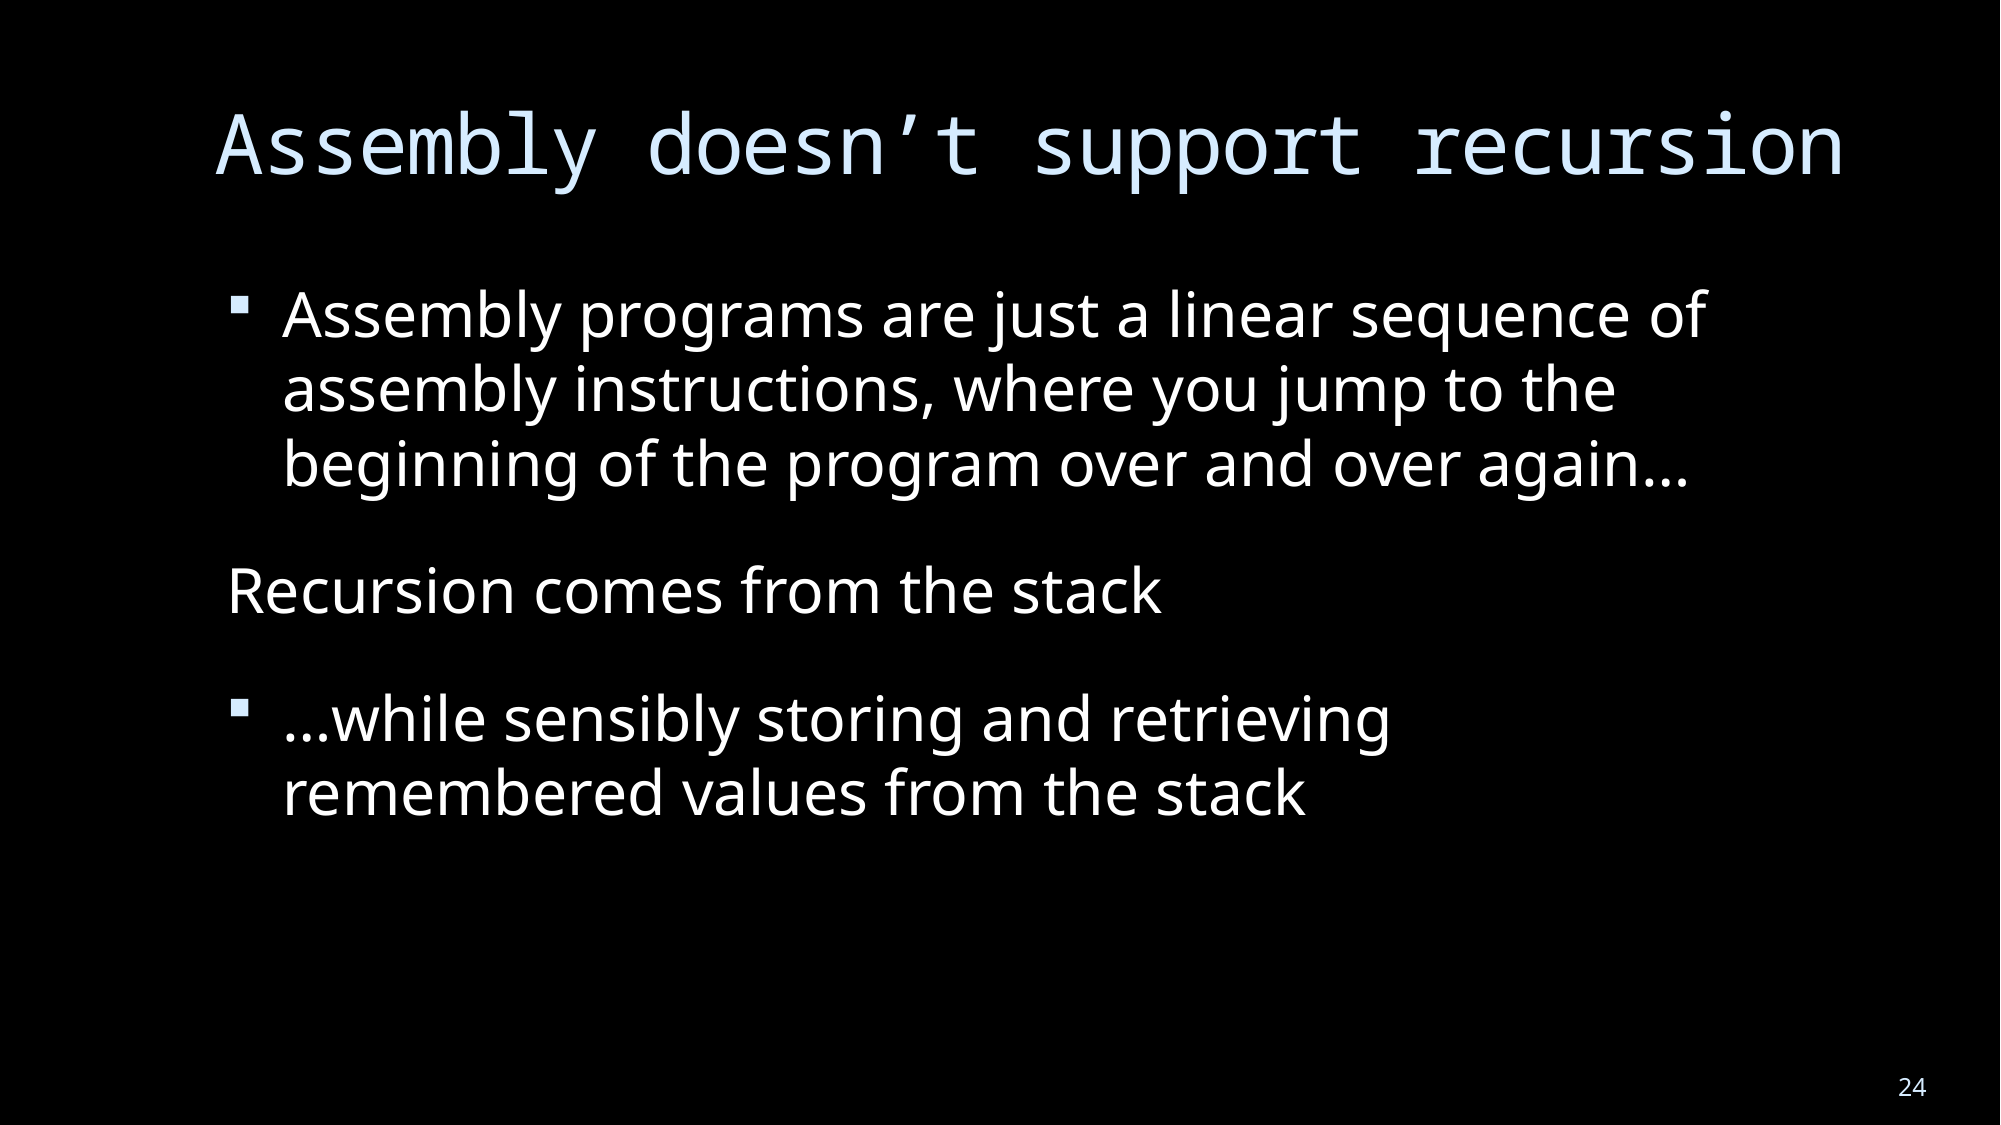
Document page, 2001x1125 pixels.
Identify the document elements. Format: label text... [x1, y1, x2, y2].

slide_number 24 [1883, 1052, 1984, 1113]
list Assembly programs are just a linear sequence of assembly instructions, where you jump to the beginning of the program over and over again… Recursion comes from the stack …while sensibly storing and retrieving remembered values from the stack [200, 267, 1780, 1043]
title Assembly doesn’t support recursion [200, 83, 1900, 234]
